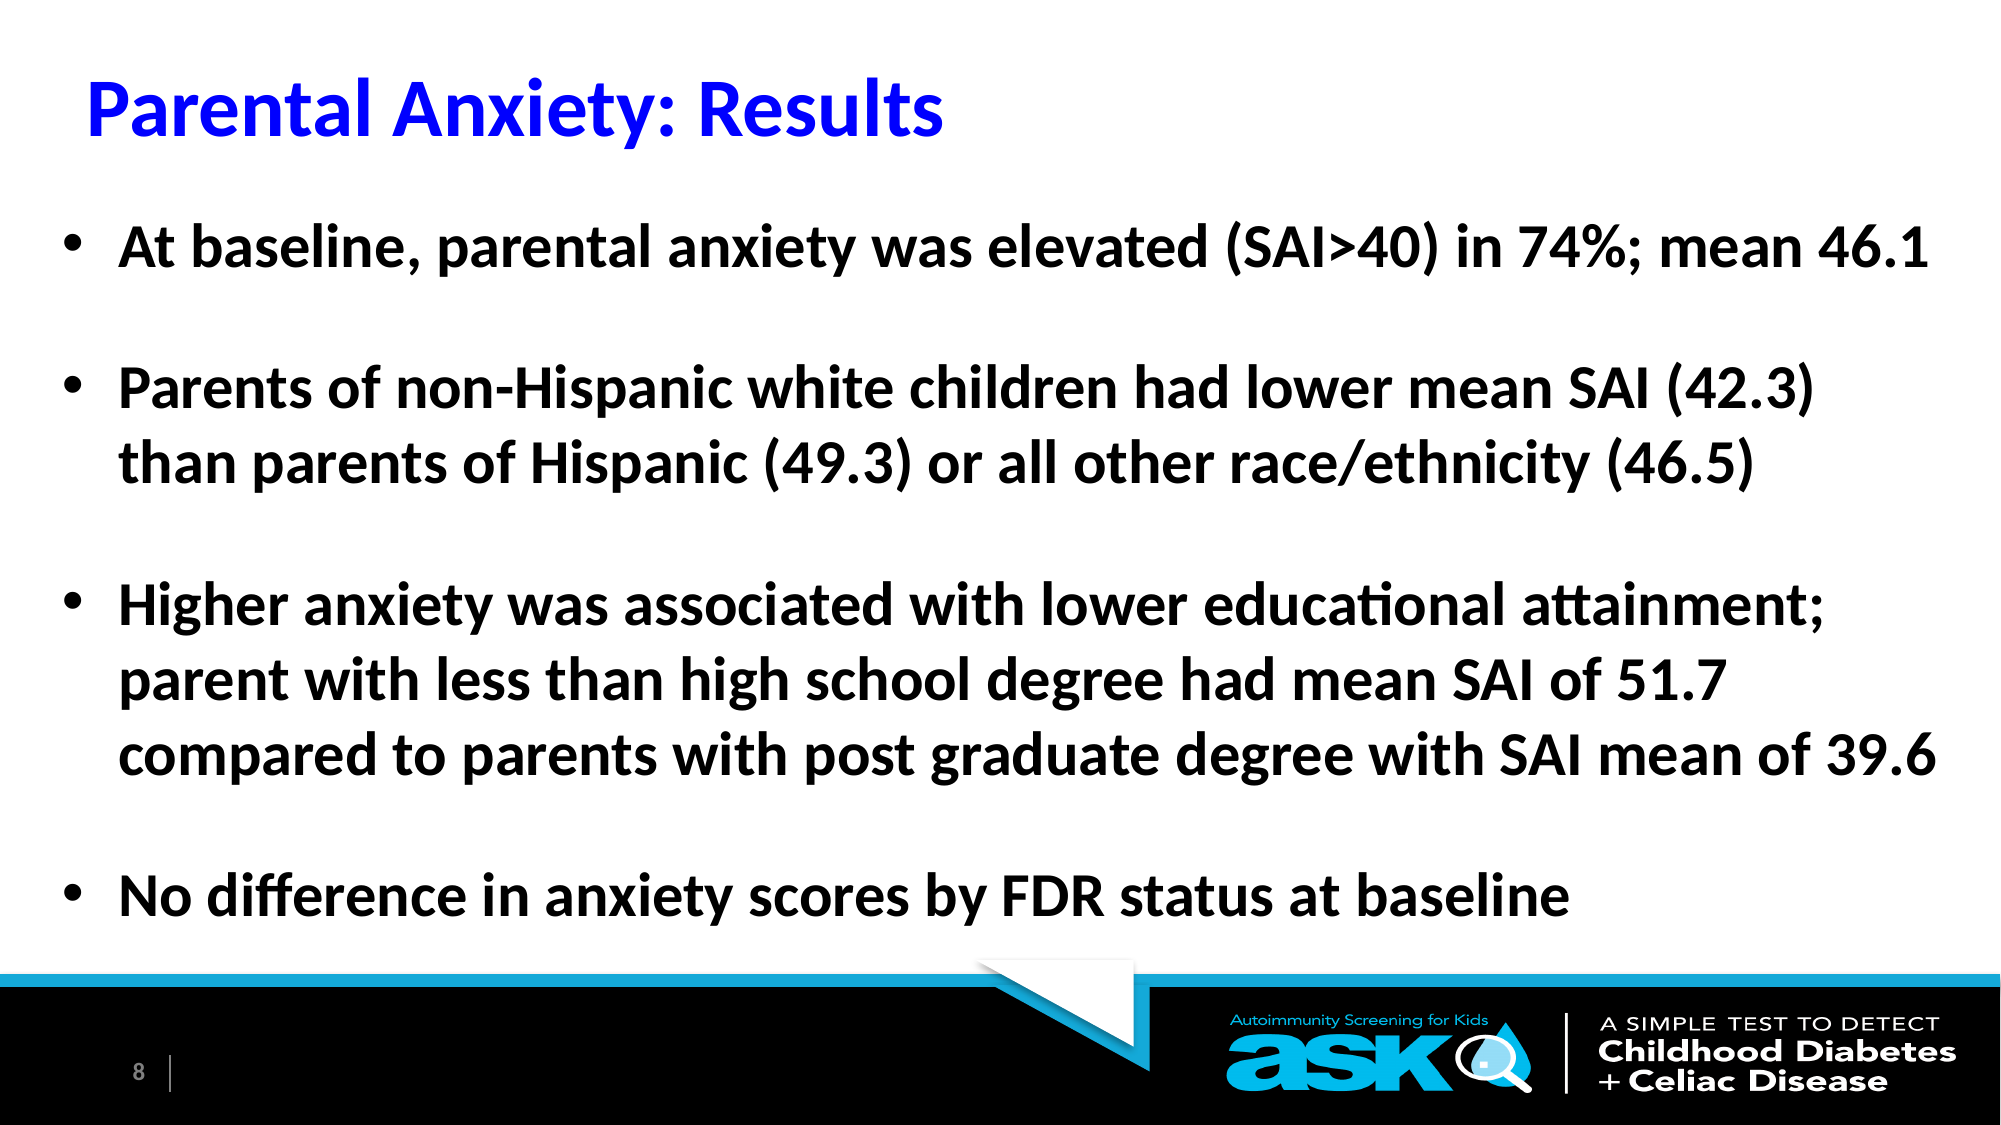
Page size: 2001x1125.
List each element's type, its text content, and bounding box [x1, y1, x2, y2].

title Parental Anxiety: Results [71, 9, 1985, 198]
picture [1220, 1003, 1966, 1101]
list At baseline, parental anxiety was elevated (SAI>40) in 74%; mean 46.1 Parents of non-Hispanic white children had lower mean SAI (42.3) than parents of Hispanic (49.3) or all other race/ethnicity (46.5) Higher anxiety was associated with lower educational attainment; parent with less than high school degree had mean SAI of 51.7 compared to parents with post graduate degree with SAI mean of 39.6 No difference in anxiety scores by FDR status at baseline [46, 197, 1960, 963]
slide_number 8 [46, 1040, 161, 1101]
